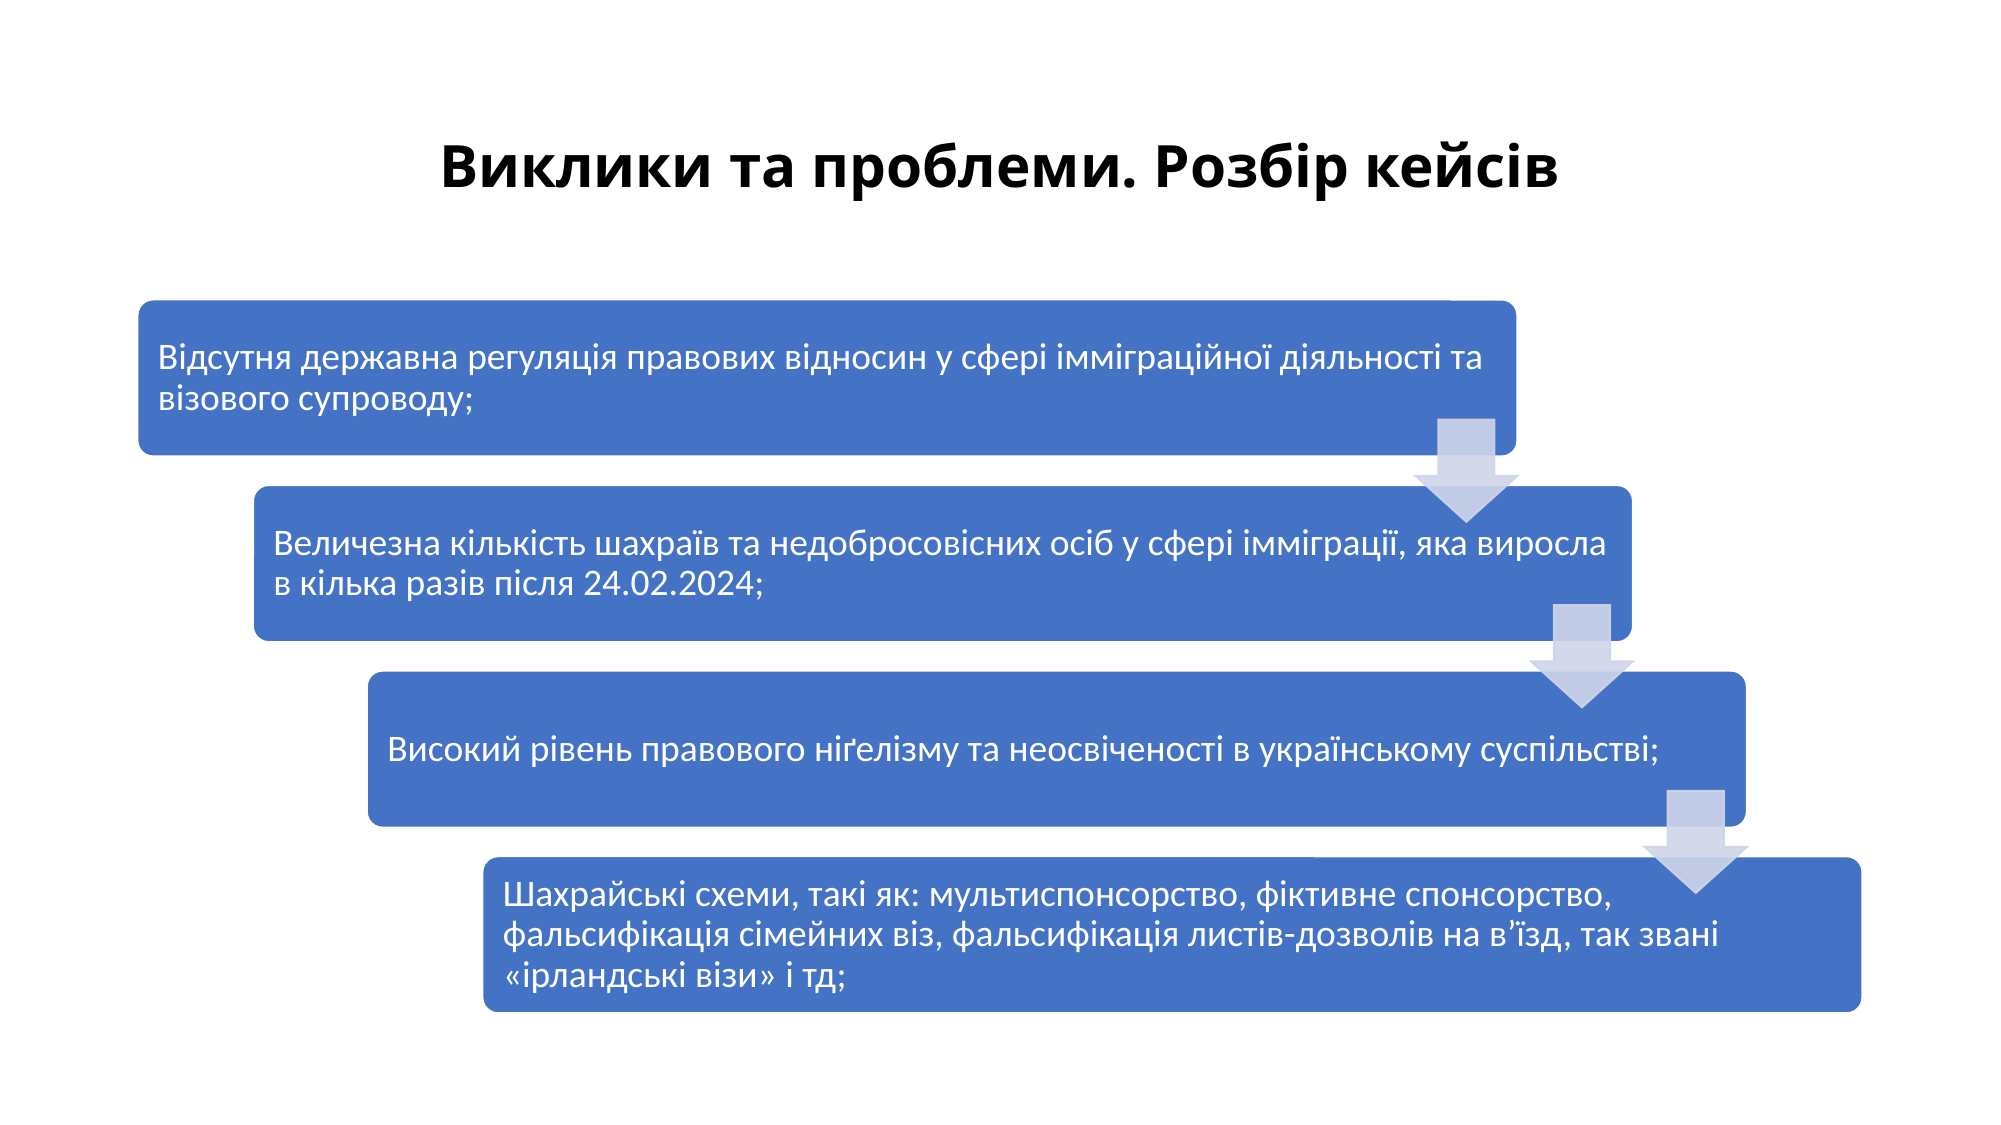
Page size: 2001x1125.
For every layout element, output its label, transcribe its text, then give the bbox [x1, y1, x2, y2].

title Виклики та проблеми. Розбір кейсів [137, 59, 1863, 278]
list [137, 299, 1863, 1014]
